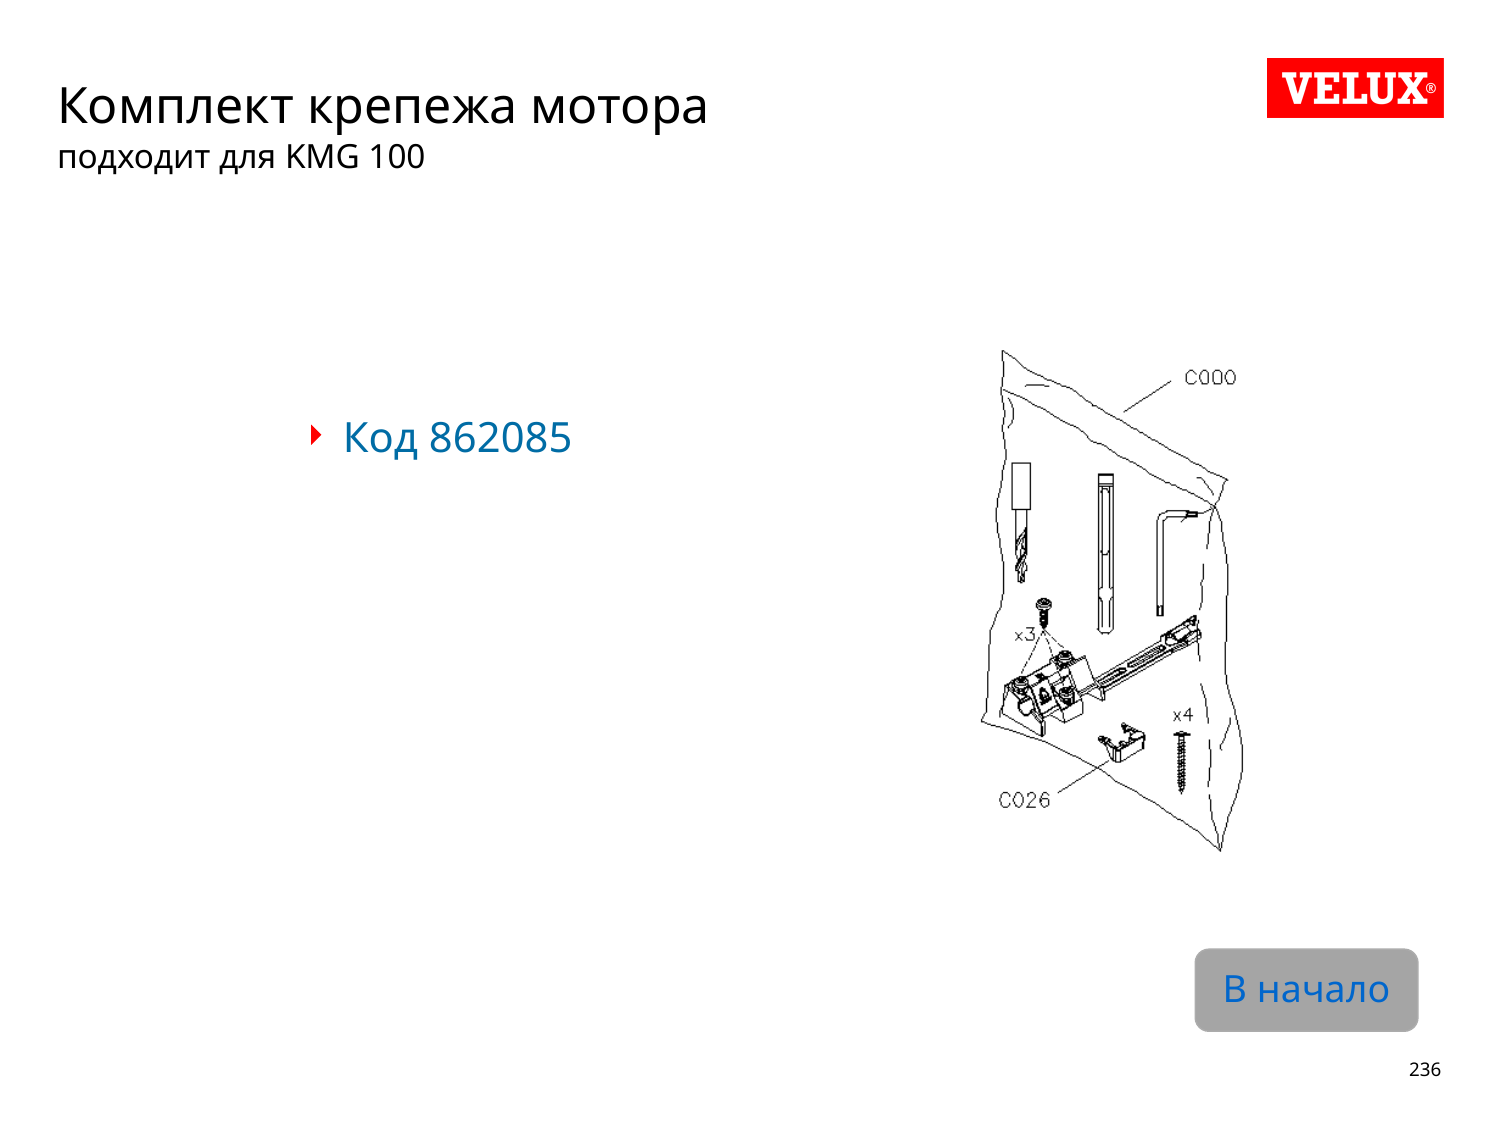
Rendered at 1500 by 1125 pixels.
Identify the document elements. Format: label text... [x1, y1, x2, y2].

picture [960, 339, 1263, 880]
list Код 862085 [56, 199, 1442, 1038]
slide_number 236 [1392, 1057, 1442, 1095]
picture [1267, 58, 1444, 118]
title Комплект крепежа мотора подходит для KMG 100 [56, 27, 1211, 182]
text_box В начало [1195, 949, 1418, 1032]
